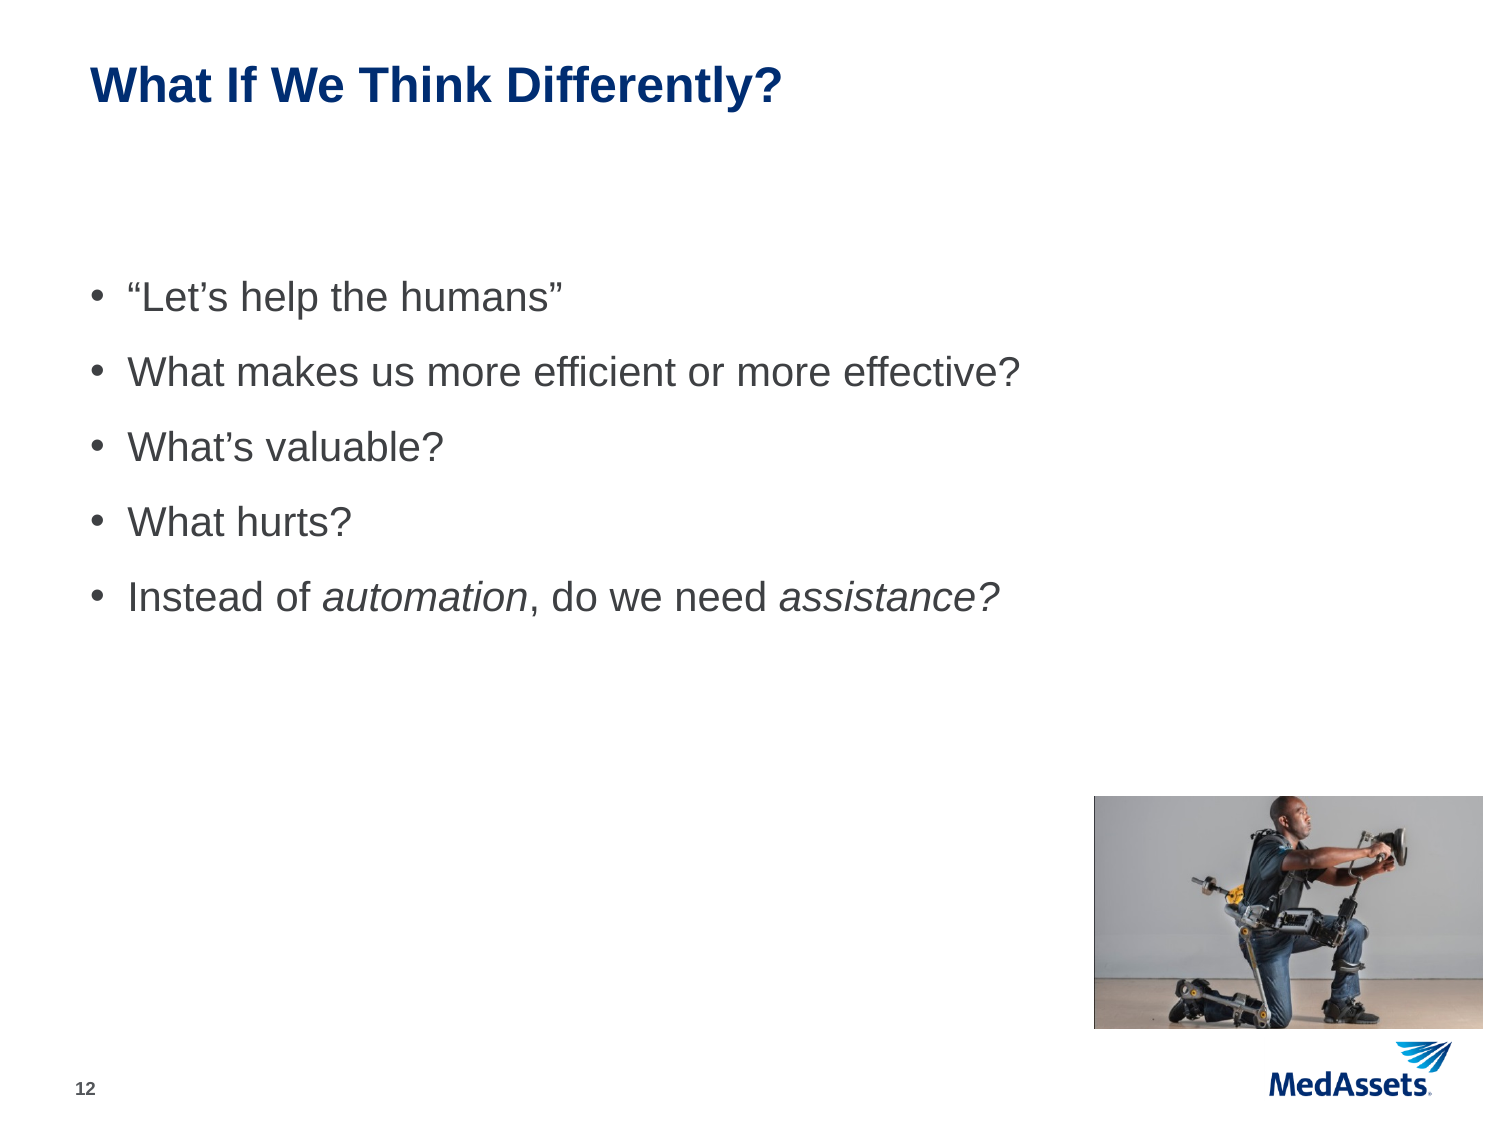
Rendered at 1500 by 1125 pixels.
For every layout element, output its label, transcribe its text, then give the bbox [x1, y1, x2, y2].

list “Let’s help the humans” What makes us more efficient or more effective? What’s valuable? What hurts? Instead of automation, do we need assistance? [75, 262, 1488, 1005]
title What If We Think Differently? [75, 45, 1425, 233]
picture [1094, 795, 1483, 1029]
picture [1264, 1037, 1455, 1101]
